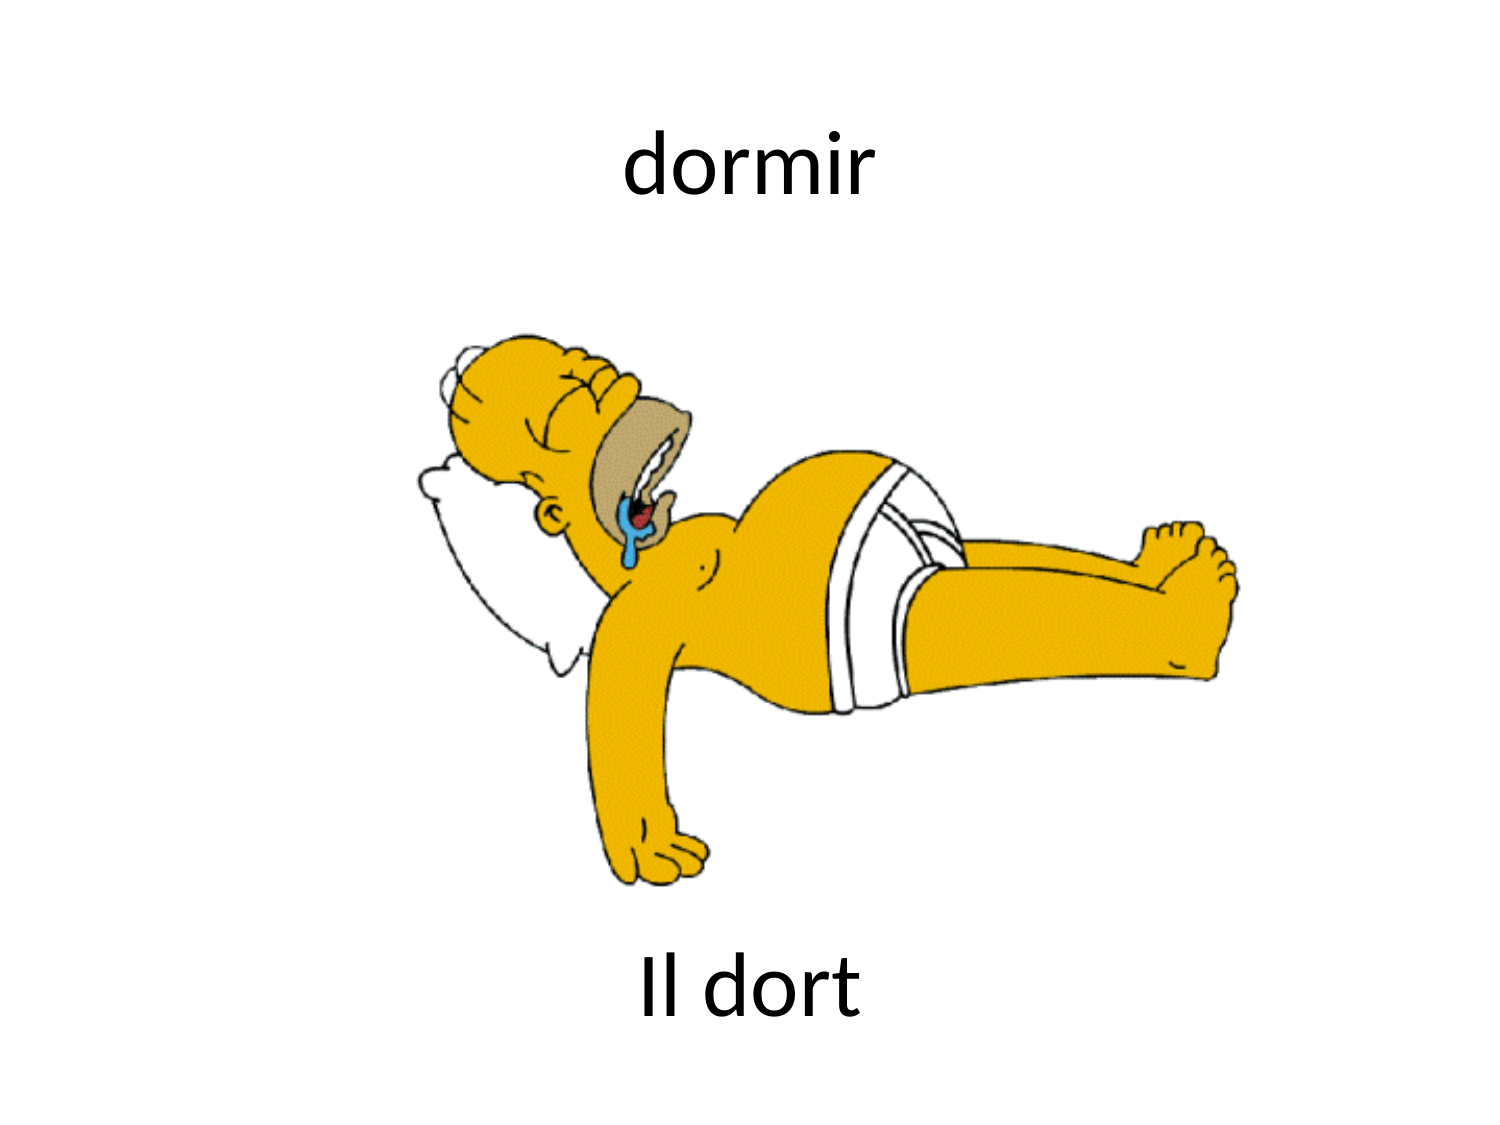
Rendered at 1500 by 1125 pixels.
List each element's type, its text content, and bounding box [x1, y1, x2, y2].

picture [412, 313, 1247, 896]
title dormir [75, 64, 1425, 252]
text_box Il dort [74, 886, 1425, 1074]
